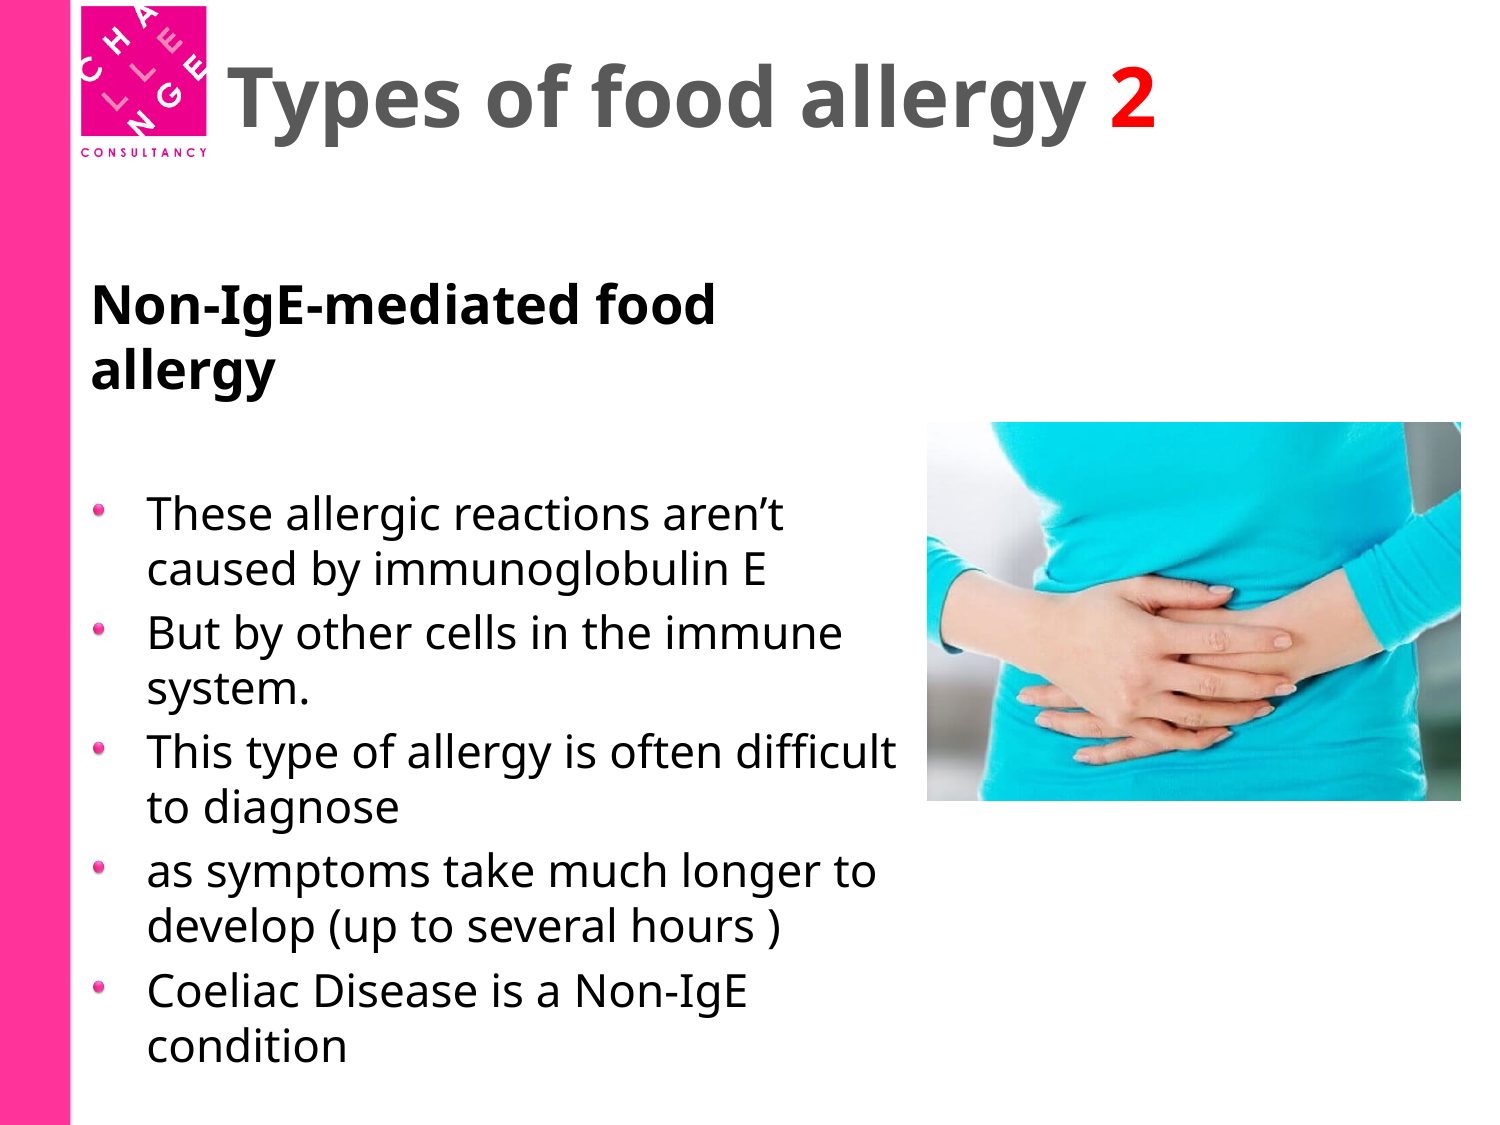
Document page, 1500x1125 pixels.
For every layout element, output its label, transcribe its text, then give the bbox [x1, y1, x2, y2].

picture [90, 502, 107, 522]
picture [90, 621, 107, 641]
picture [76, 0, 210, 166]
picture [90, 979, 107, 999]
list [926, 421, 1461, 801]
picture [90, 859, 107, 880]
picture [90, 740, 107, 761]
title Types of food allergy 2 [210, 0, 1406, 188]
list Non-IgE-mediated food allergy These allergic reactions aren’t caused by immunoglobulin E But by other cells in the immune system. This type of allergy is often difficult to diagnose as symptoms take much longer to develop (up to several hours ) Coeliac Disease is a Non-IgE condition [74, 262, 928, 1059]
